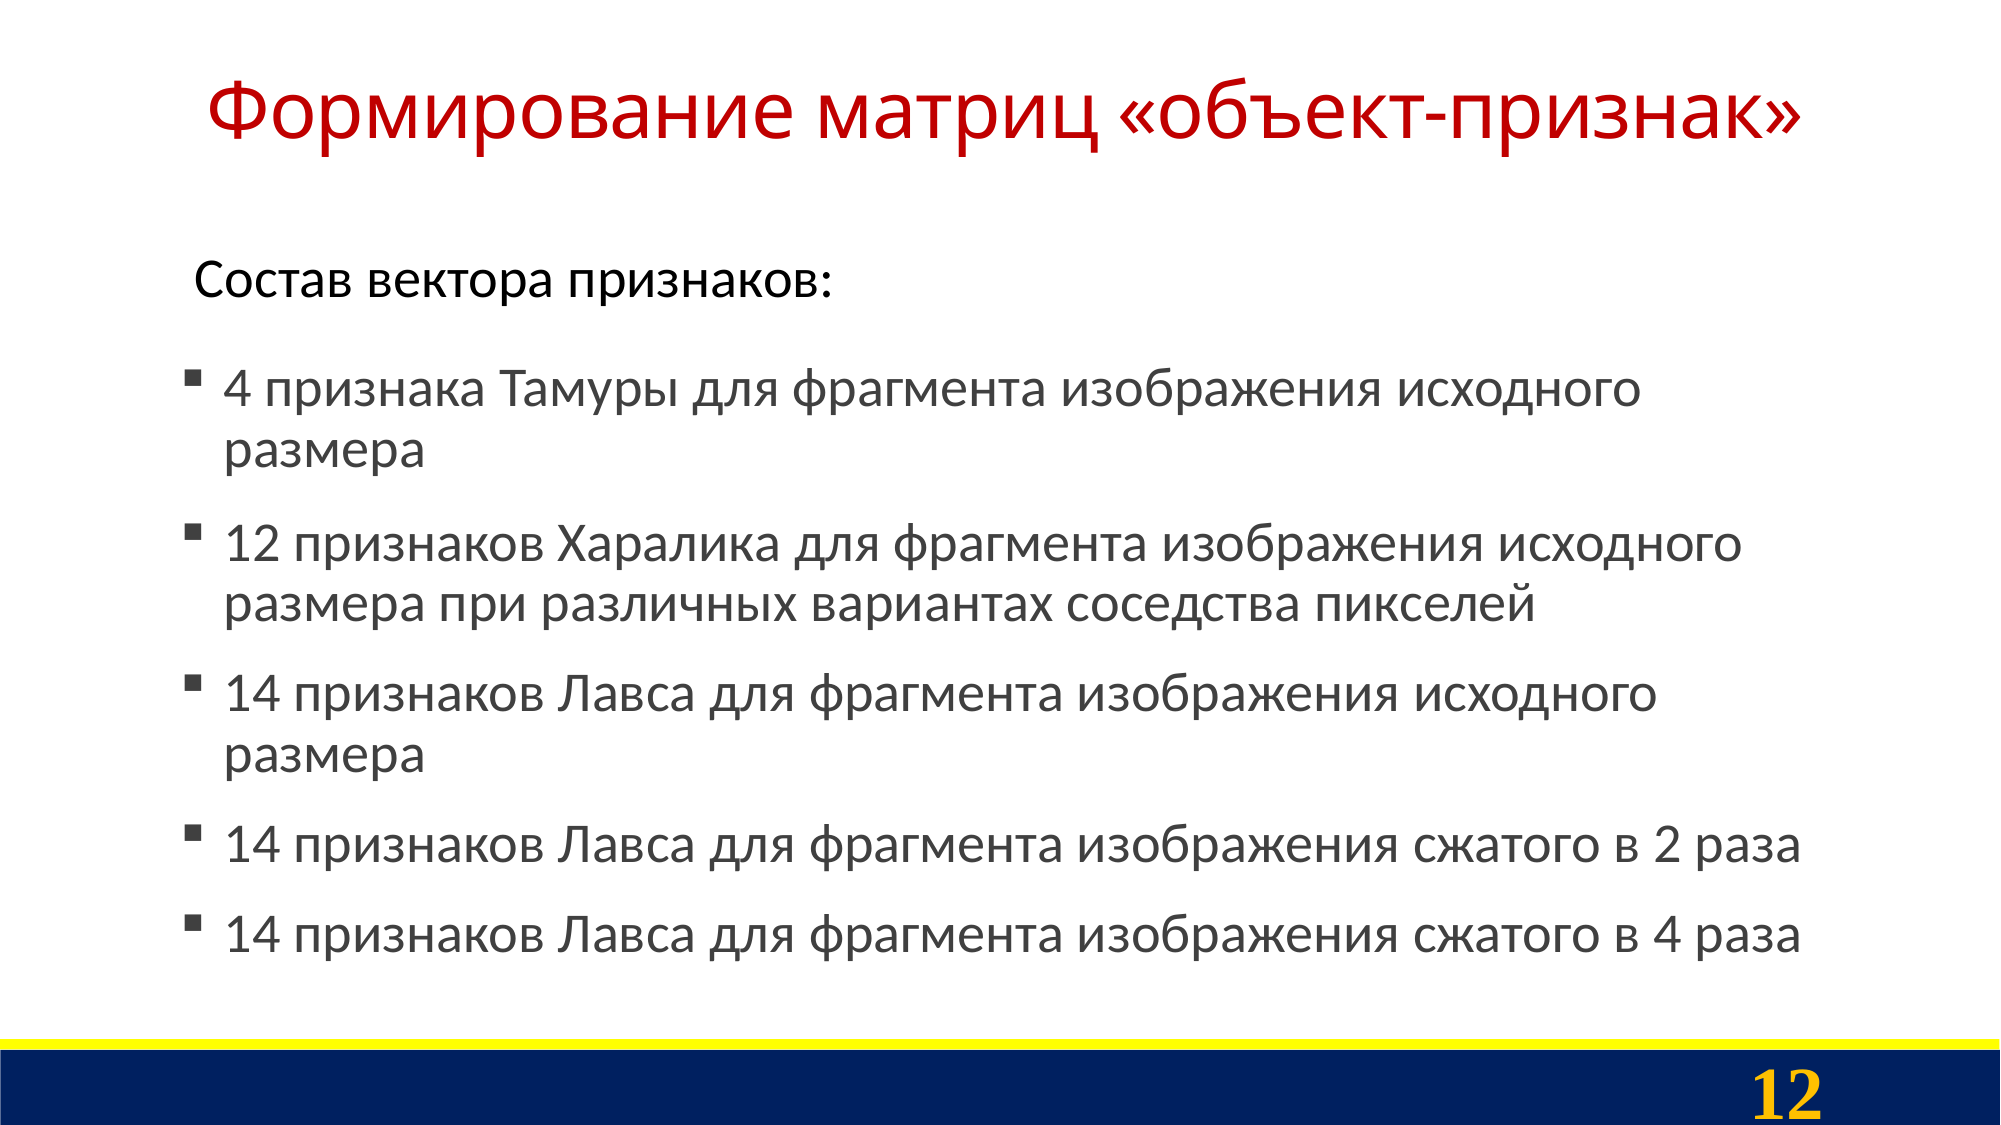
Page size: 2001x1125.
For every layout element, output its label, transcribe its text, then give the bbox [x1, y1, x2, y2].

title Формирование матриц «объект-признак» [180, 58, 1830, 163]
list 4 признака Тамуры для фрагмента изображения исходного размера 12 признаков Харалика для фрагмента изображения исходного размера при различных вариантах соседства пикселей 14 признаков Лавса для фрагмента изображения исходного размера 14 признаков Лавса для фрагмента изображения сжатого в 2 раза 14 признаков Лавса для фрагмента изображения сжатого в 4 раза [180, 350, 1830, 813]
text_box Состав вектора признаков: [180, 233, 996, 317]
slide_number 12 [1624, 1059, 1840, 1120]
